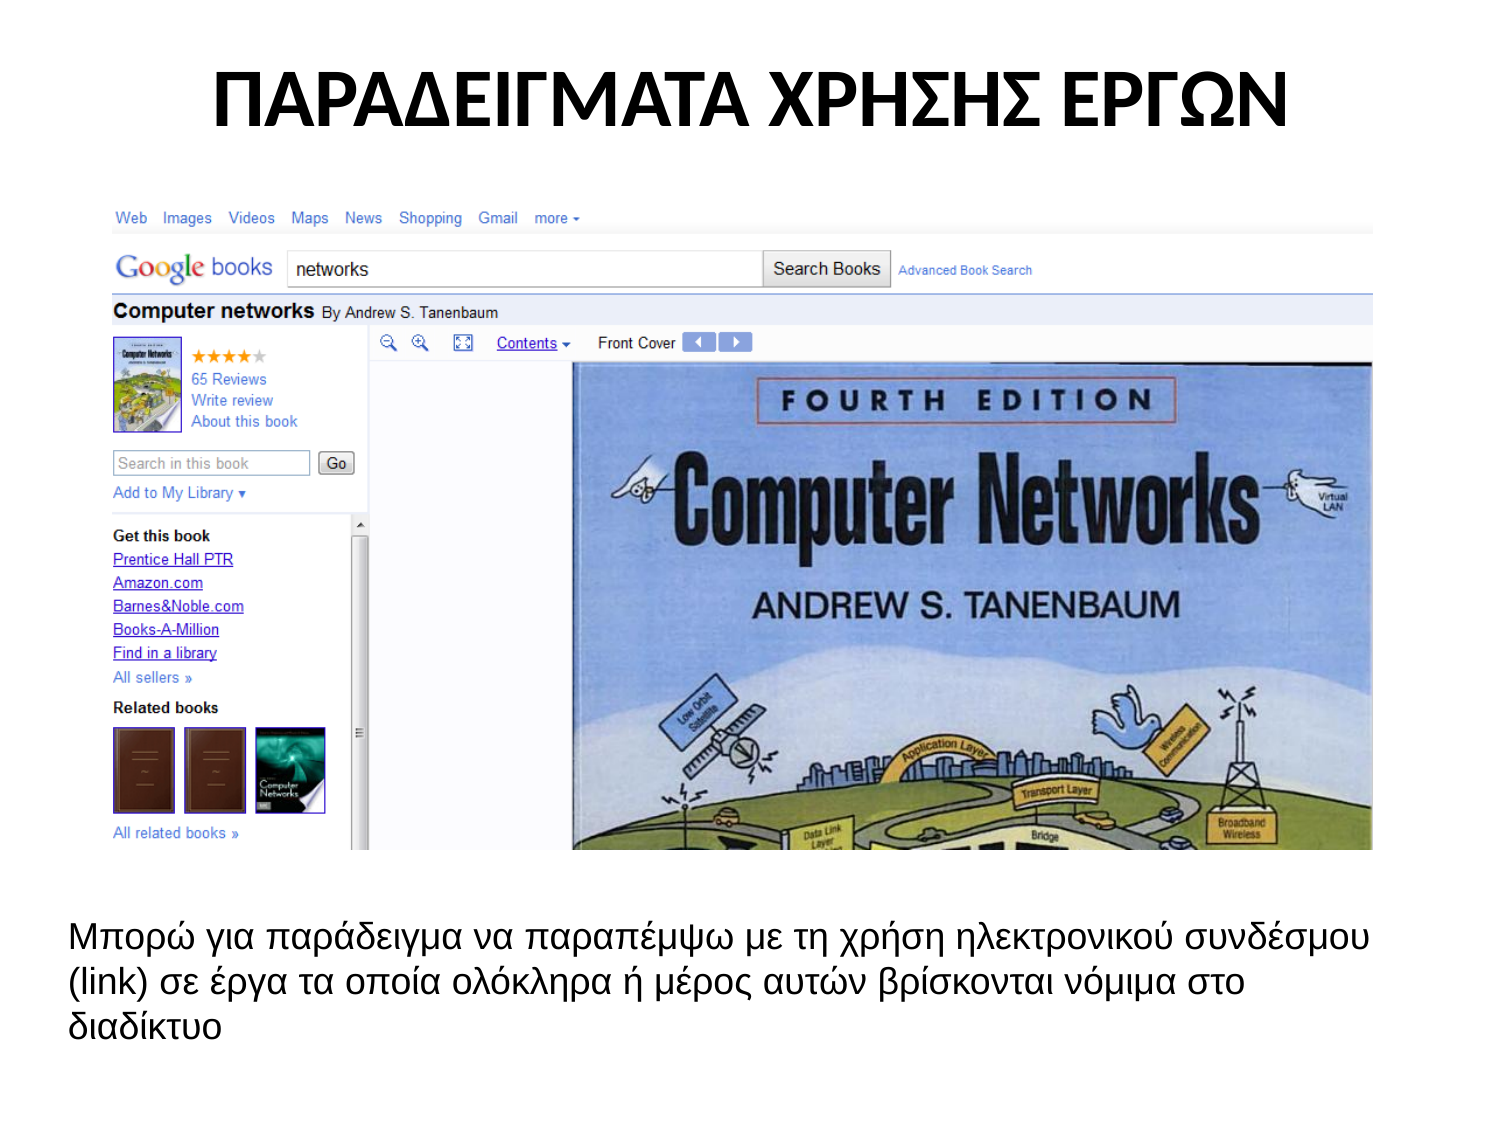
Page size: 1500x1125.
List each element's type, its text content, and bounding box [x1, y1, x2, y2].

picture [111, 207, 1374, 850]
title ΠΑΡΑΔΕΙΓΜΑΤΑ ΧΡΗΣΗΣ ΕΡΓΩΝ [76, 19, 1427, 169]
text_box Μπορώ για παράδειγμα να παραπέμψω με τη χρήση ηλεκτρονικού συνδέσμου (link) σε έργα τα οποία ολόκληρα ή μέρος αυτών βρίσκονται νόμιμα στο διαδίκτυο [53, 904, 1424, 1055]
